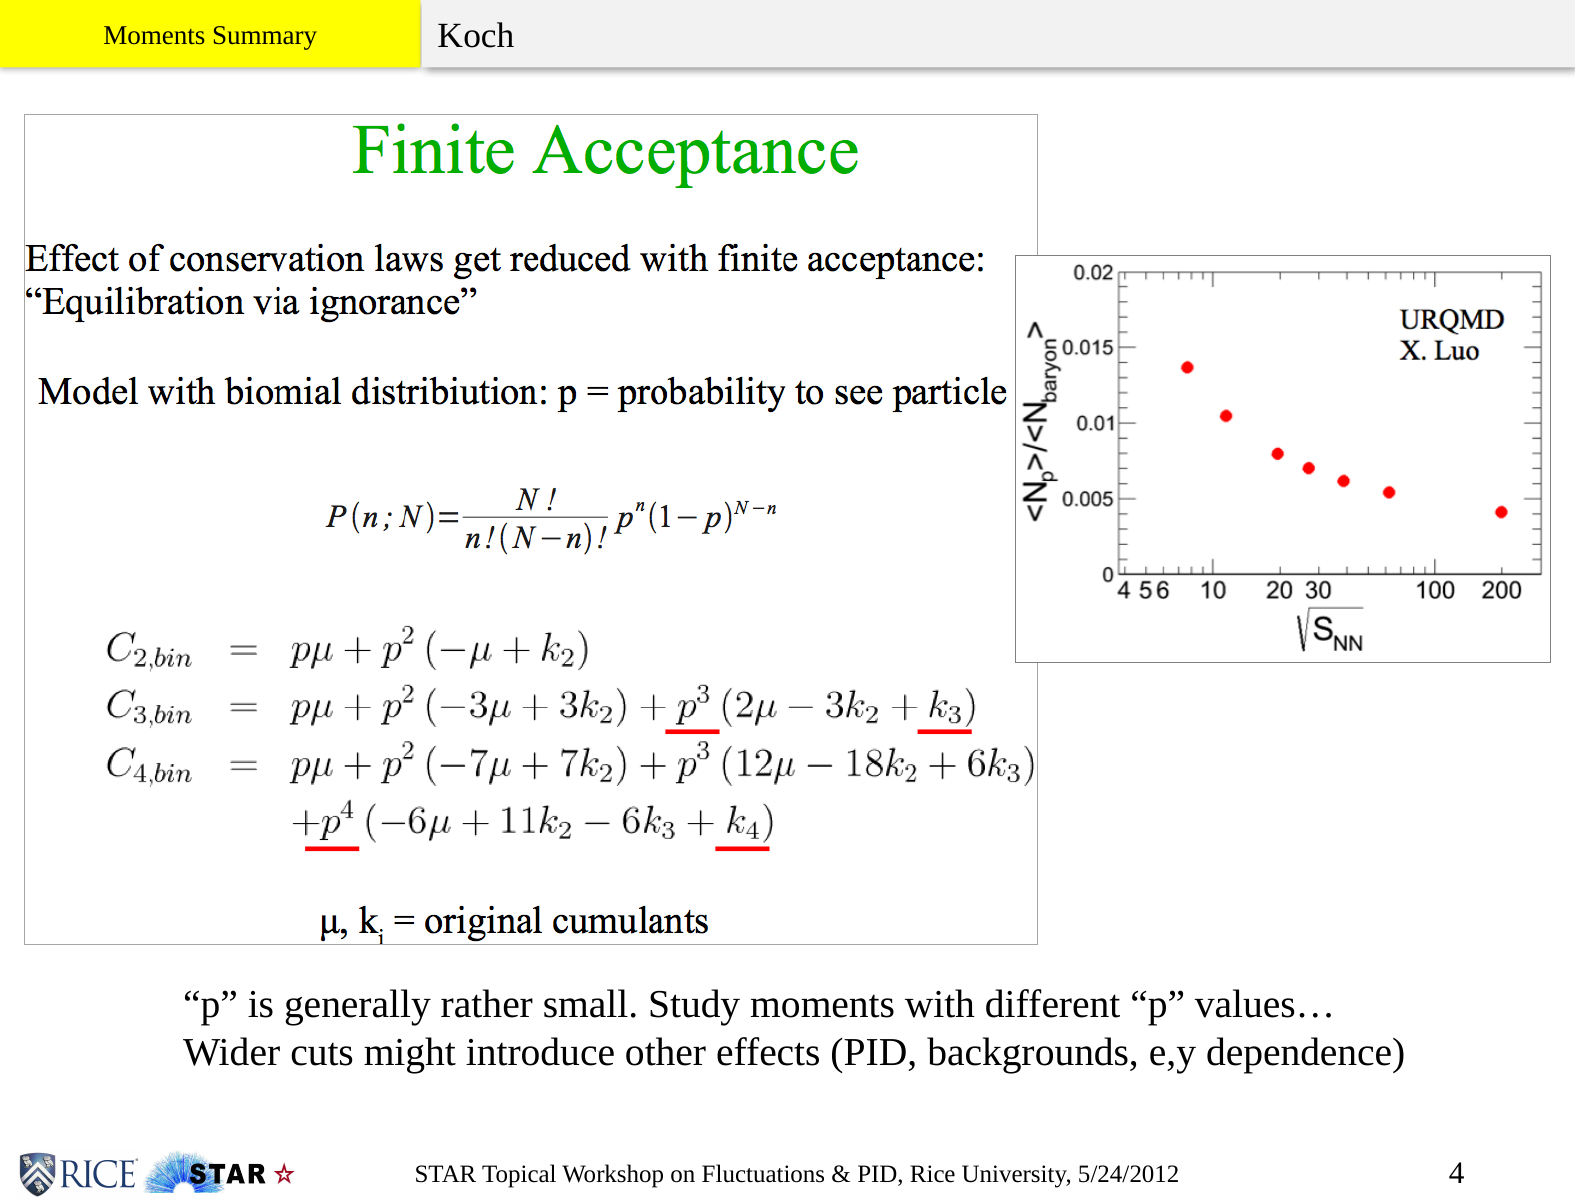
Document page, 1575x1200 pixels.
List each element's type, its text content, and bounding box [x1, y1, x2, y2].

text_box “p” is generally rather small. Study moments with different “p” values… Wider cuts might introduce other effects (PID, backgrounds, e,y dependence) [168, 971, 1422, 1081]
title Koch [421, 0, 1575, 68]
picture [17, 1150, 298, 1200]
picture [24, 114, 1551, 945]
